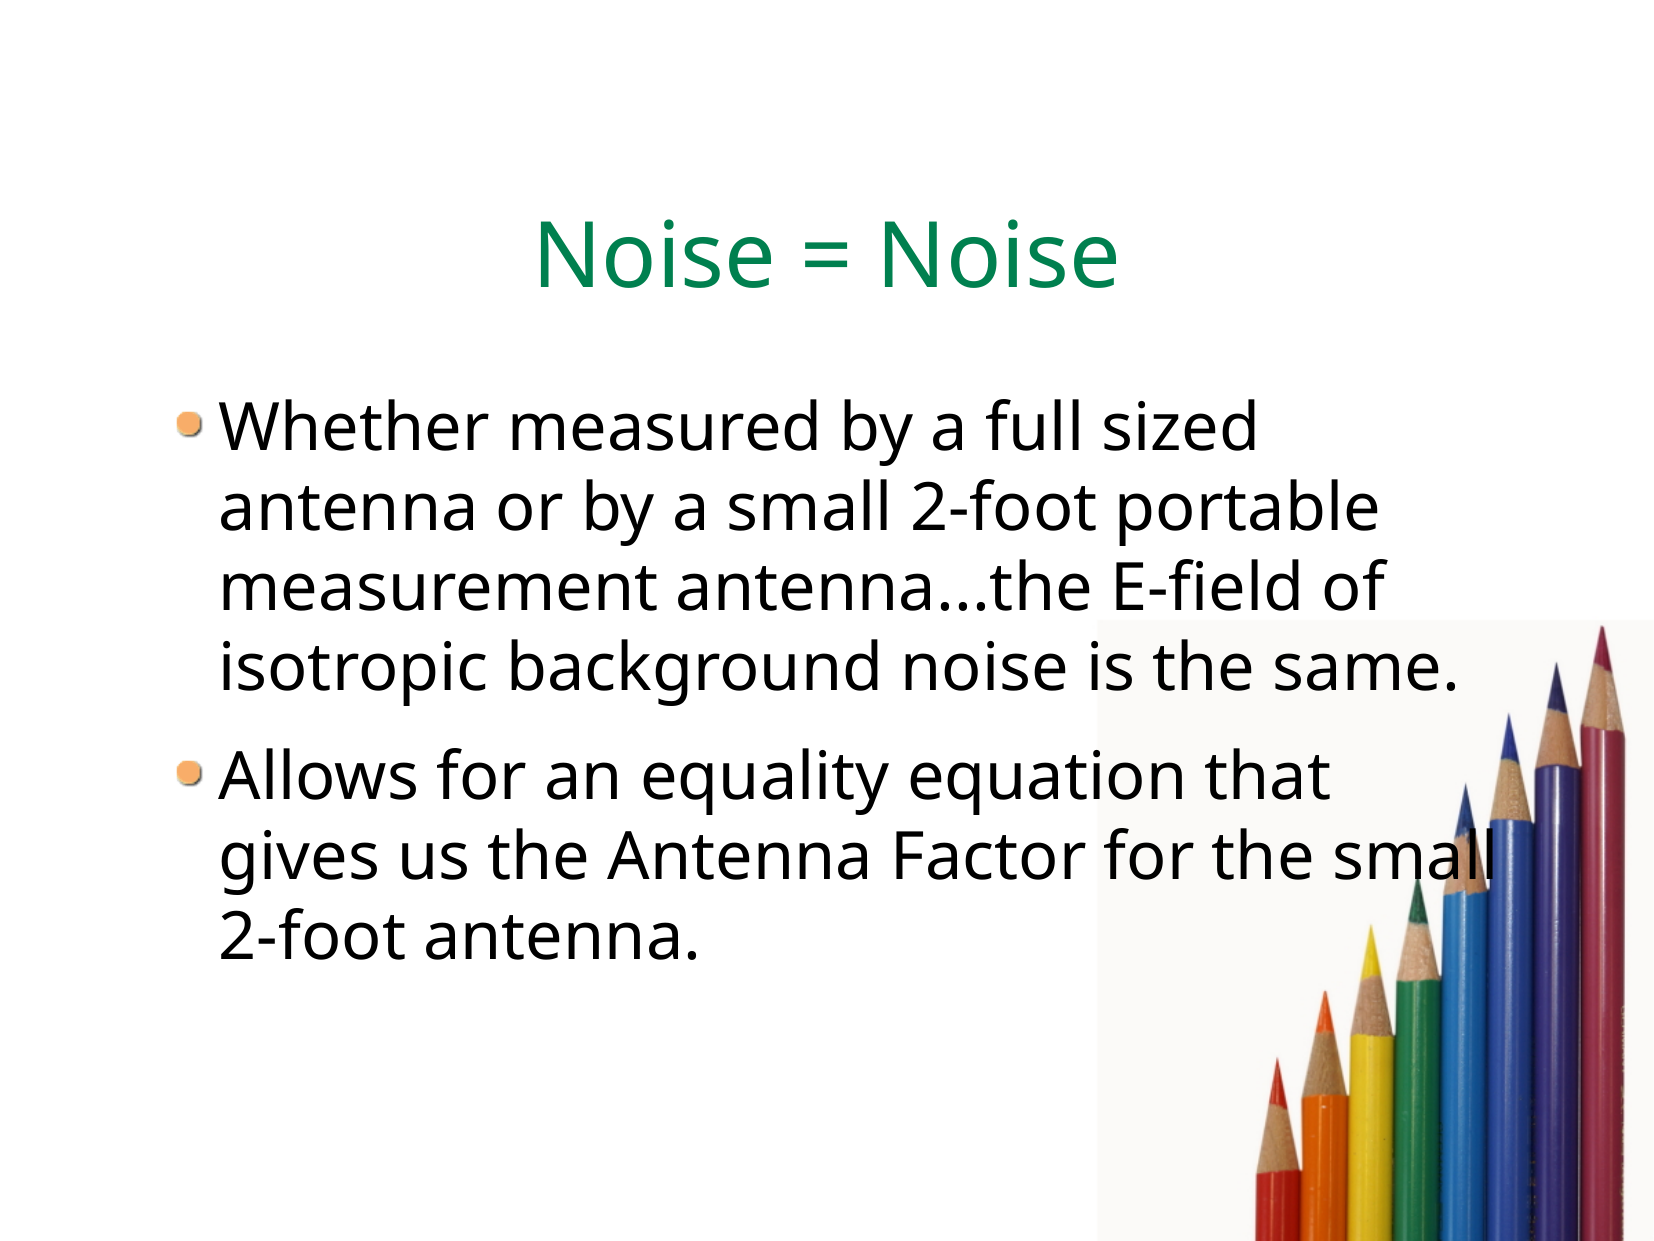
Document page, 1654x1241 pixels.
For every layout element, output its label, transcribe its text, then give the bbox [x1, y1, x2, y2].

picture [0, 0, 1654, 1241]
list Whether measured by a full sized antenna or by a small 2-foot portable measurement antenna...the E-field of isotropic background noise is the same. Allows for an equality equation that gives us the Antenna Factor for the small 2-foot antenna. [147, 383, 1506, 1104]
title Noise = Noise [147, 147, 1506, 355]
